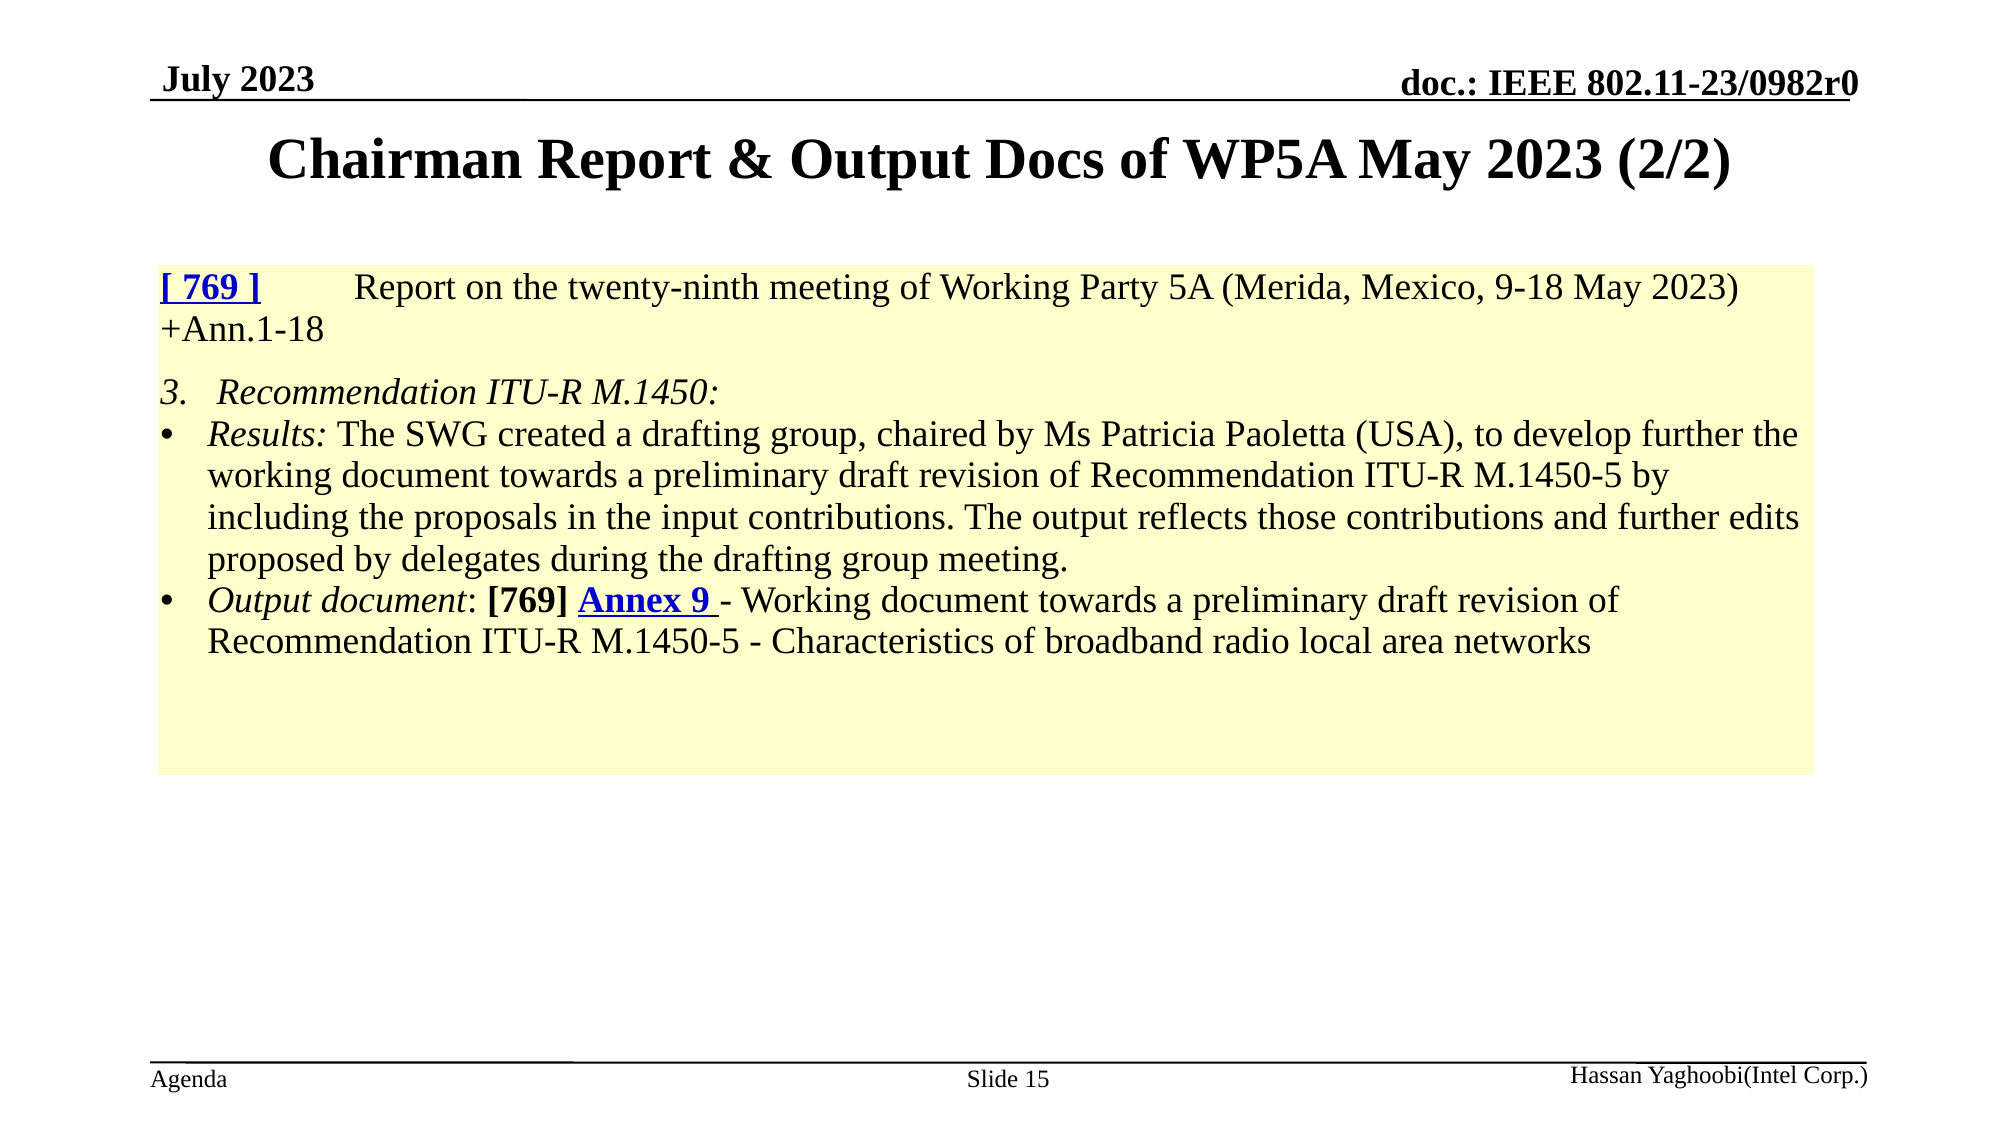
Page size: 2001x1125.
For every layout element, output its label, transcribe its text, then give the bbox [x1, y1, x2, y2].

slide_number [152, 54, 563, 100]
table_cell Recommendation ITU-R M.1450: Results: The SWG created a drafting group, chaired by Ms Patricia Paoletta (USA), to develop further the working document towards a preliminary draft revision of Recommendation ITU-R M.1450-5 by including the proposals in the input contributions. The output reflects those contributions and further edits proposed by delegates during the drafting group meeting. Output document: [769] Annex 9 - Working document towards a preliminary draft revision of Recommendation ITU-R M.1450-5 - Characteristics of broadband radio local area networks [158, 369, 1814, 775]
table_header Report on the twenty-ninth meeting of Working Party 5A (Merida, Mexico, 9-18 May 2023) [352, 265, 1814, 369]
footer Hassan Yaghoobi(Intel Corp.) [1171, 1061, 1869, 1093]
slide_number Slide 15 [950, 1061, 1067, 1123]
list [158, 224, 1859, 1038]
title Chairman Report & Output Docs of WP5A May 2023 (2/2) [149, 112, 1850, 288]
table_header [ 769 ] +Ann.1-18 [158, 265, 352, 369]
